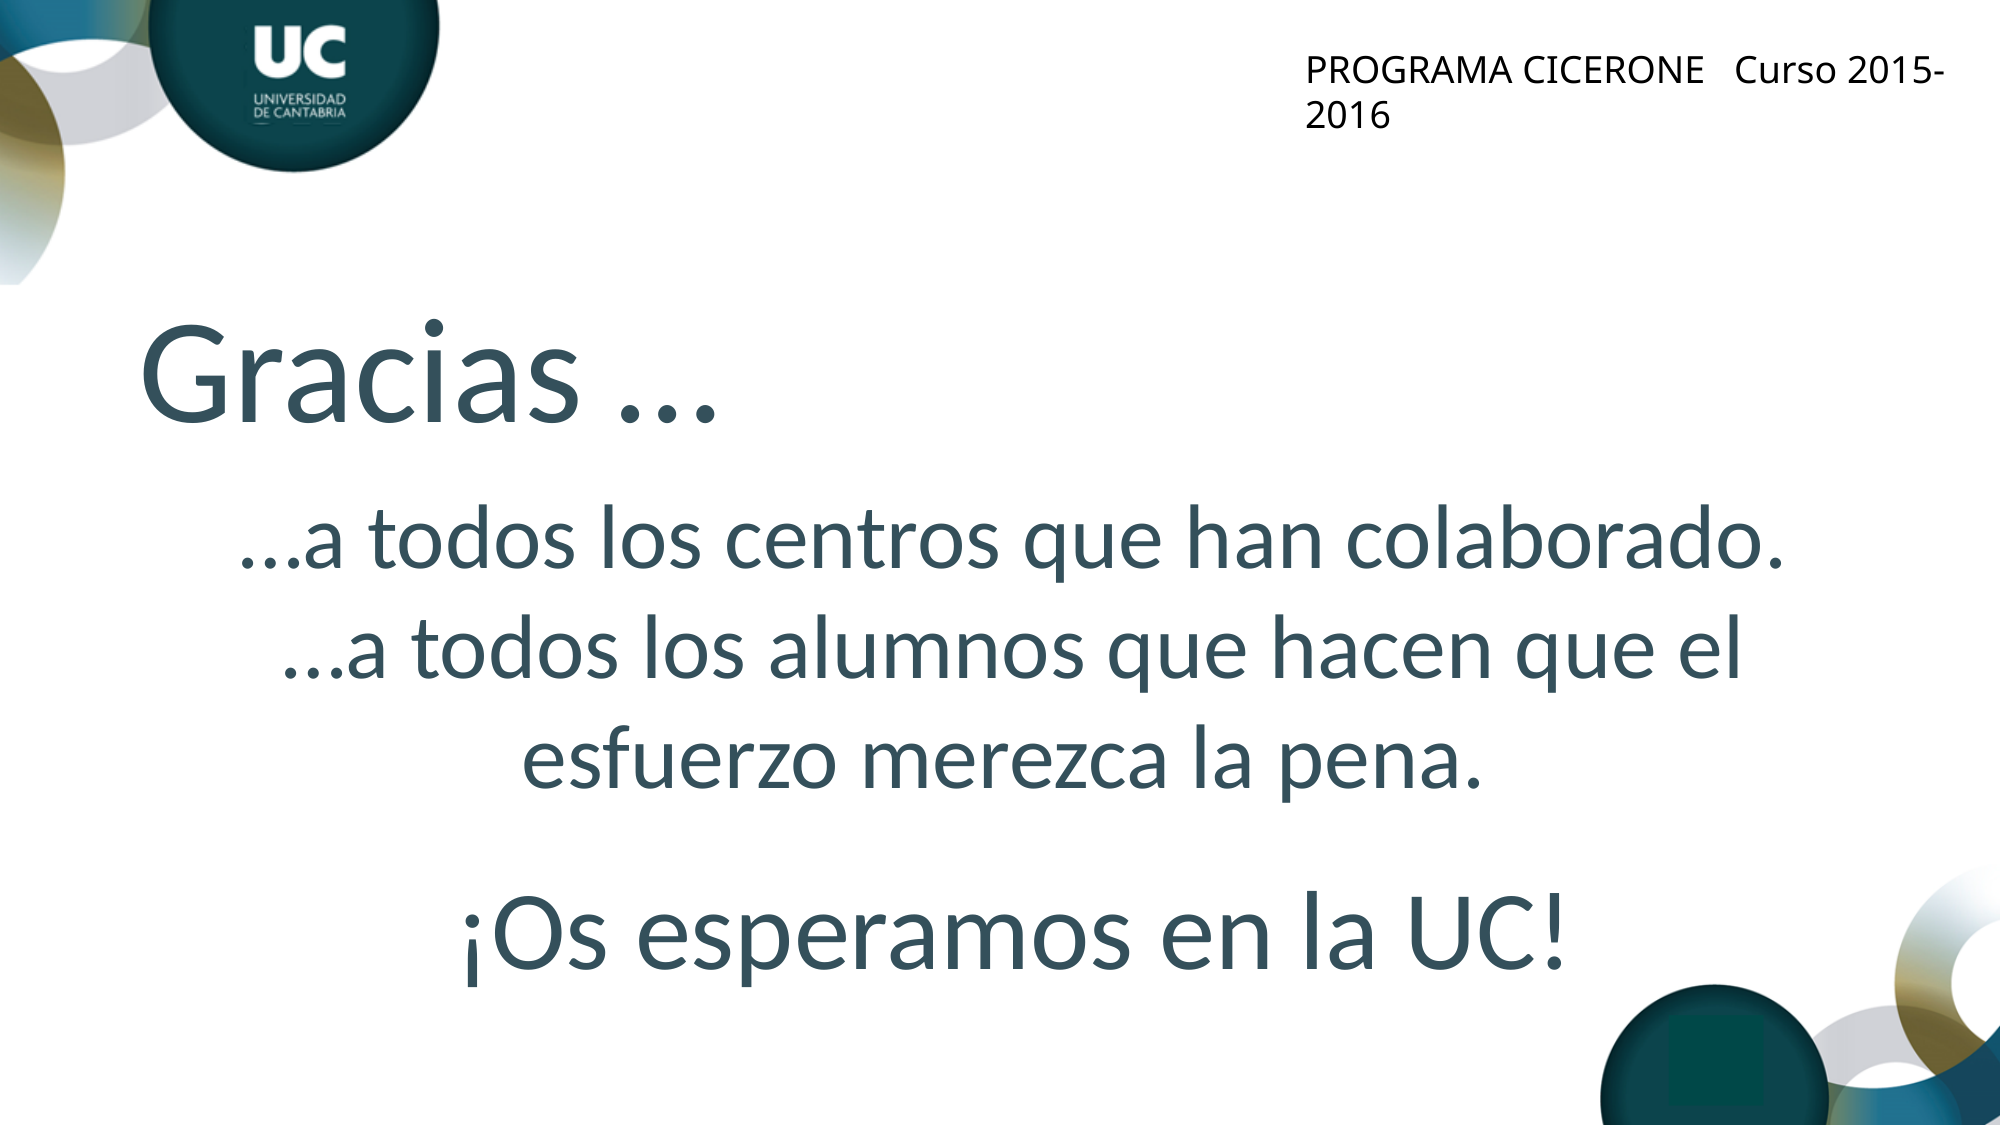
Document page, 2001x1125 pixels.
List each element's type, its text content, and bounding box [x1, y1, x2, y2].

text_box Gracias … [124, 265, 736, 461]
picture [0, 0, 452, 304]
text_box PROGRAMA CICERONE Curso 2015-2016 [1290, 38, 1961, 144]
text_box …a todos los centros que han colaborado. …a todos los alumnos que hacen que el esfuerzo merezca la pena. ¡Os esperamos en la UC! [185, 469, 1844, 1000]
picture [1599, 858, 2000, 1125]
